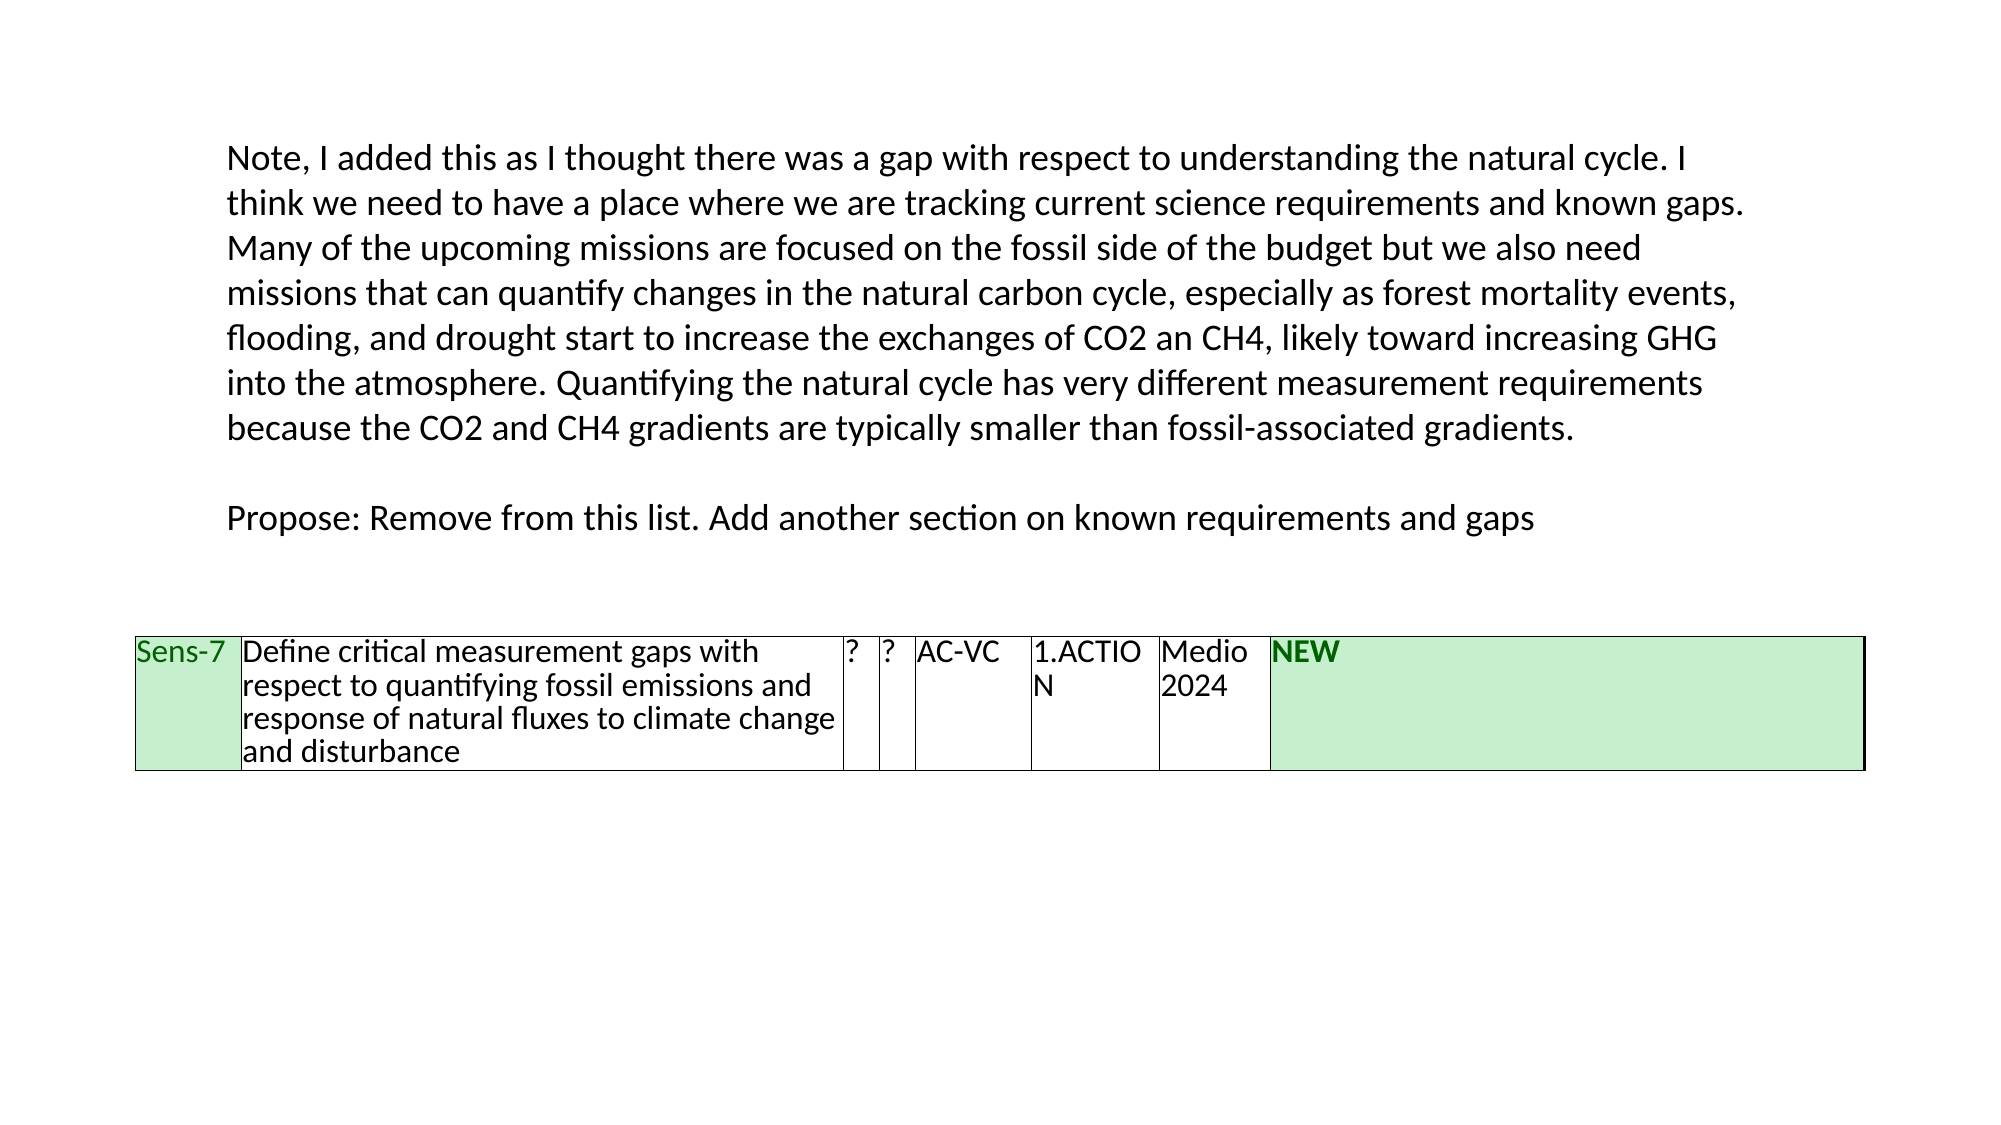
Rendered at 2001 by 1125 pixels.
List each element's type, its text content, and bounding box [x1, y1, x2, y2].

table_header AC-VC [916, 637, 1031, 770]
table_header NEW [1271, 637, 1863, 770]
table_header ? [880, 637, 915, 770]
table_header Sens-7 [136, 637, 241, 770]
table_header ? [844, 637, 879, 770]
table_header Define critical measurement gaps with respect to quantifying fossil emissions and response of natural fluxes to climate change and disturbance [242, 637, 843, 770]
table_header Medio 2024 [1160, 637, 1270, 770]
text_box Note, I added this as I thought there was a gap with respect to understanding the natural cycle. I think we need to have a place where we are tracking current science requirements and known gaps. Many of the upcoming missions are focused on the fossil side of the budget but we also need missions that can quantify changes in the natural carbon cycle, especially as forest mortality events, flooding, and drought start to increase the exchanges of CO2 an CH4, likely toward increasing GHG into the atmosphere. Quantifying the natural cycle has very different measurement requirements because the CO2 and CH4 gradients are typically smaller than fossil-associated gradients. Propose: Remove from this list. Add another section on known requirements and gaps [211, 125, 1782, 591]
table_header 1.ACTION [1032, 637, 1159, 770]
